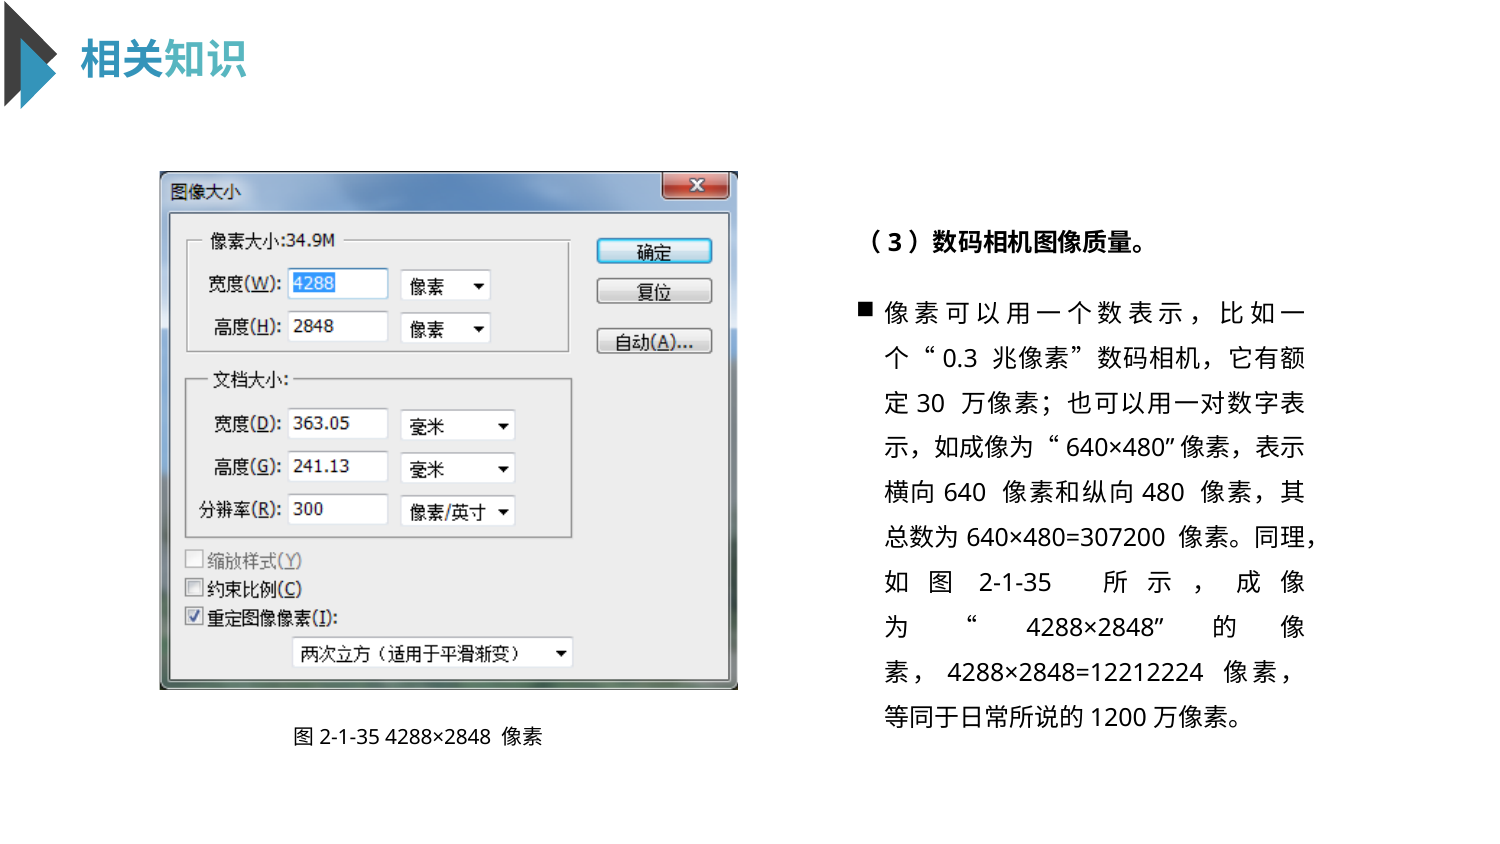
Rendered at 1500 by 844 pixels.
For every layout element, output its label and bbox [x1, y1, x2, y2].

text_box [159, 171, 738, 765]
text_box [4, 0, 249, 109]
text_box [855, 211, 1306, 686]
